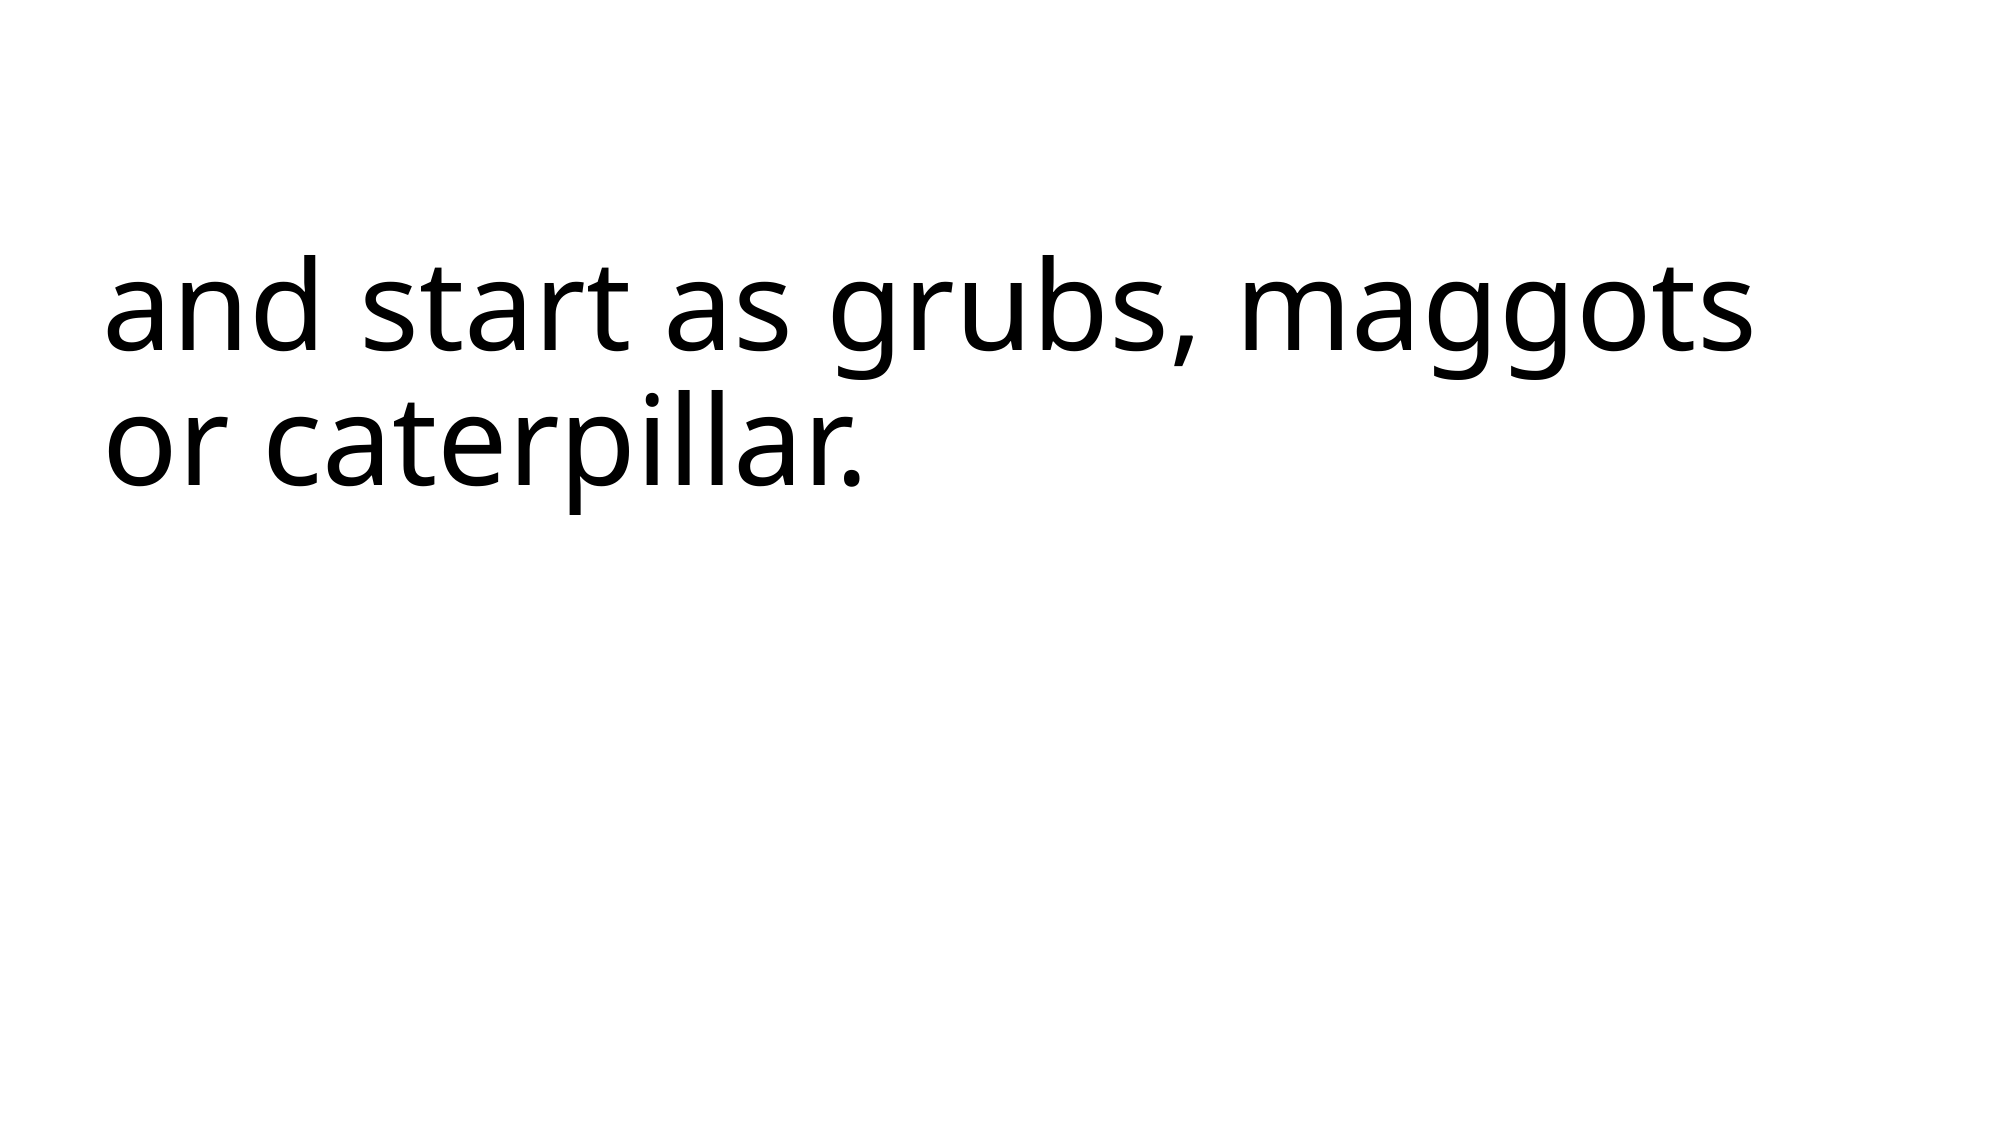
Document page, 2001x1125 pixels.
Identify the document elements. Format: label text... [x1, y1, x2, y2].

title and start as grubs, maggots or caterpillar. [87, 268, 1813, 486]
